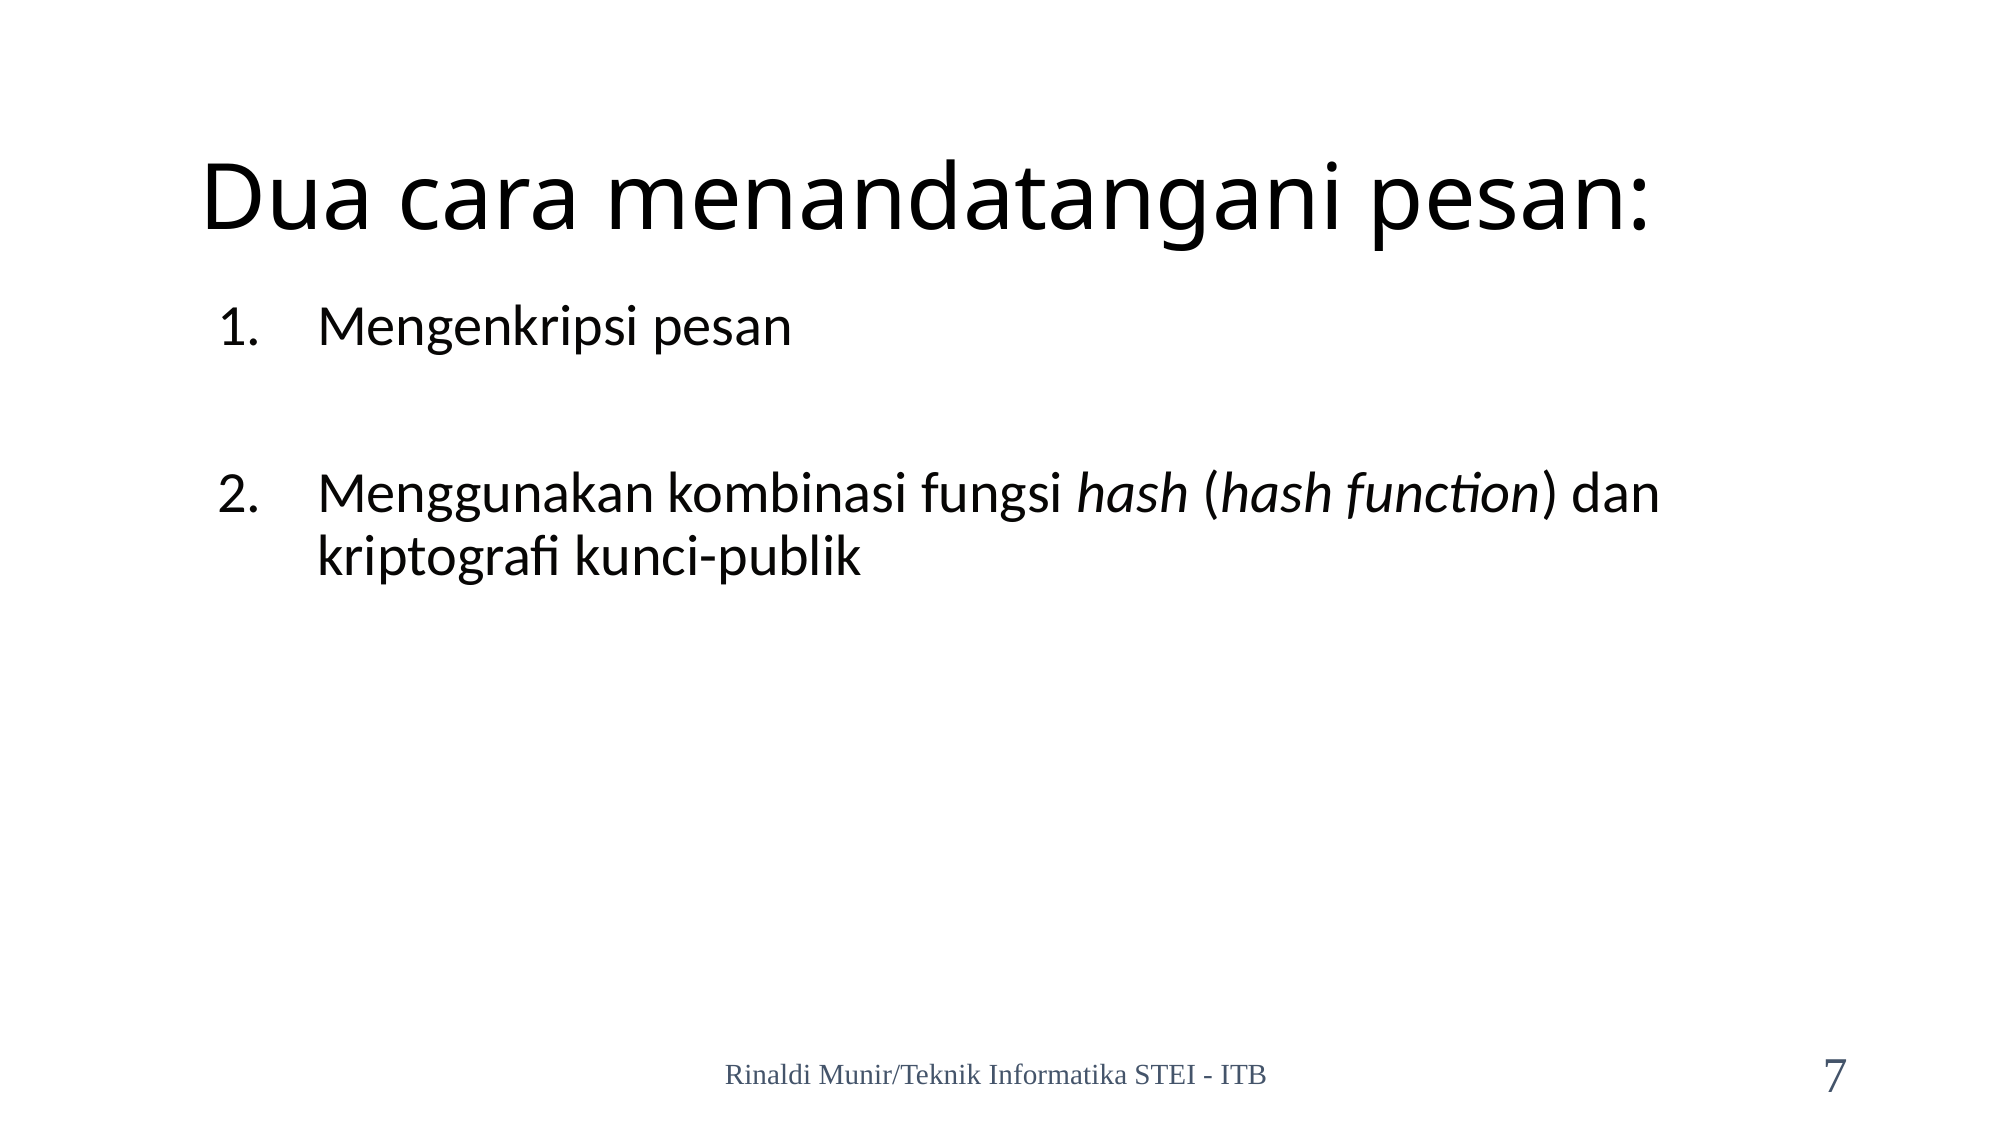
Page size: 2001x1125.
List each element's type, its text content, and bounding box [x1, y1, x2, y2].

list Mengenkripsi pesan Menggunakan kombinasi fungsi hash (hash function) dan kriptografi kunci-publik [202, 287, 1700, 1020]
title Dua cara menandatangani pesan: [184, 137, 1700, 263]
slide_number 7 [1412, 1042, 1863, 1103]
footer Rinaldi Munir/Teknik Informatika STEI - ITB [662, 1042, 1338, 1103]
